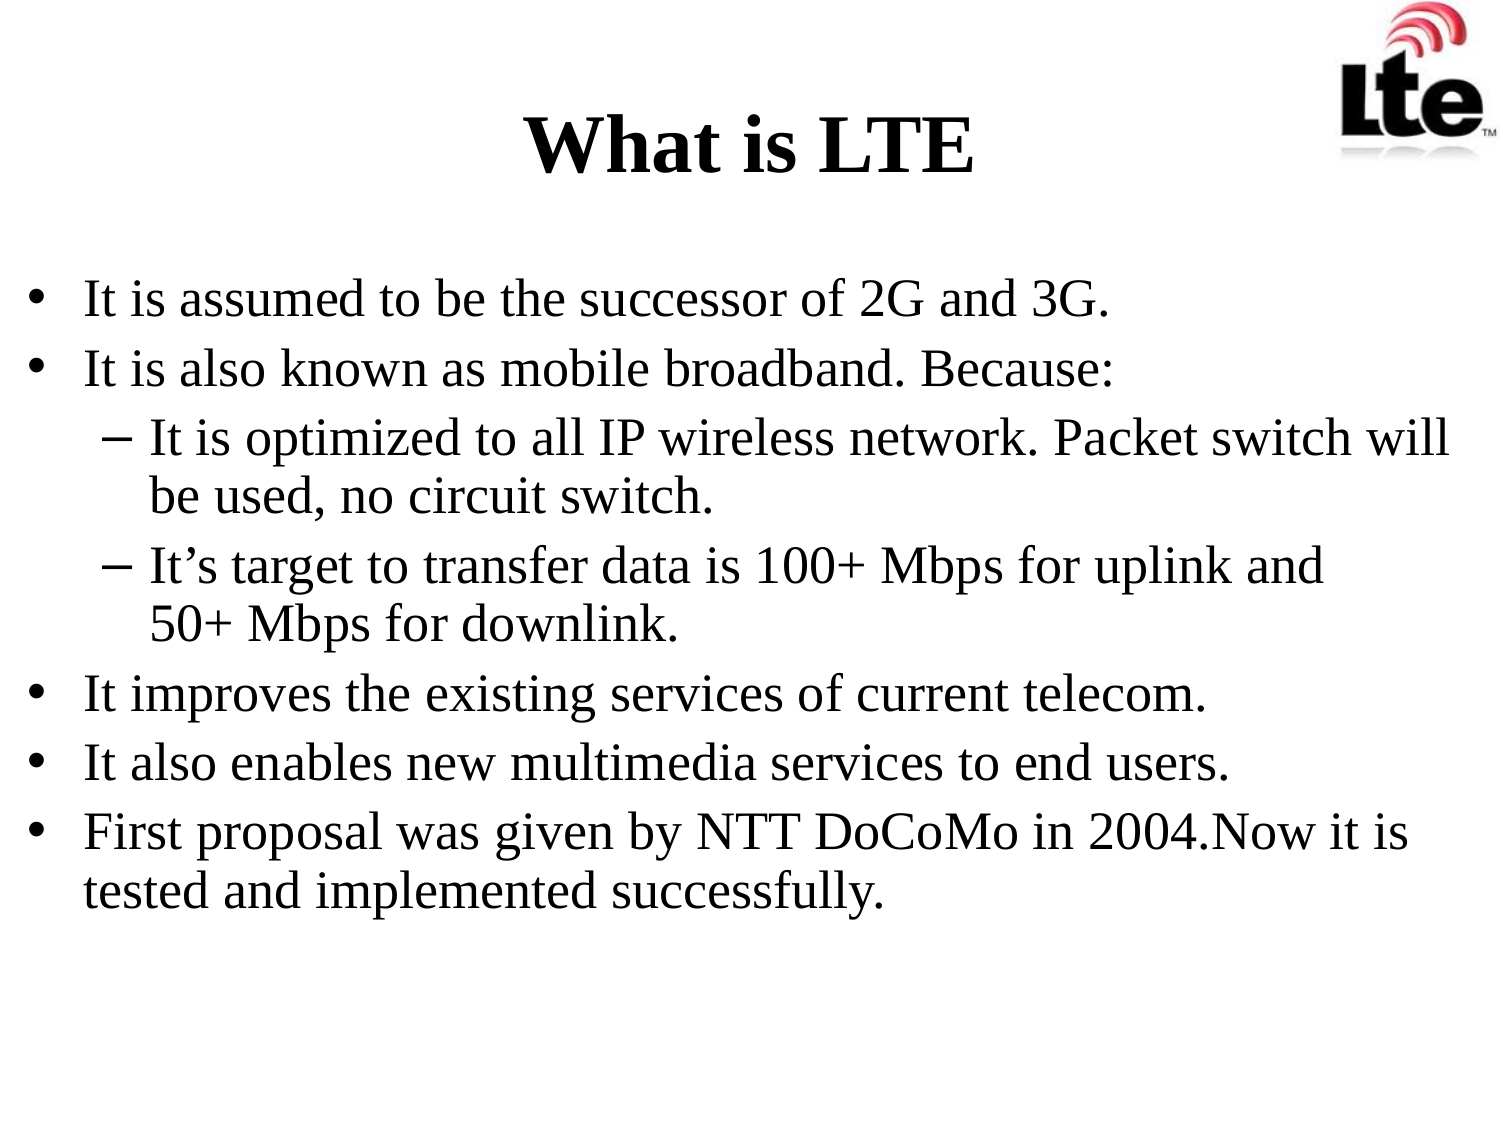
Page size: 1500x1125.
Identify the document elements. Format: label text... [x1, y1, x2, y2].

title What is LTE [75, 45, 1425, 233]
list It is assumed to be the successor of 2G and 3G. It is also known as mobile broadband. Because: It is optimized to all IP wireless network. Packet switch will be used, no circuit switch. It’s target to transfer data is 100+ Mbps for uplink and 50+ Mbps for downlink. It improves the existing services of current telecom. It also enables new multimedia services to end users. First proposal was given by NTT DoCoMo in 2004.Now it is tested and implemented successfully. [12, 262, 1500, 1100]
picture [1334, 0, 1500, 176]
